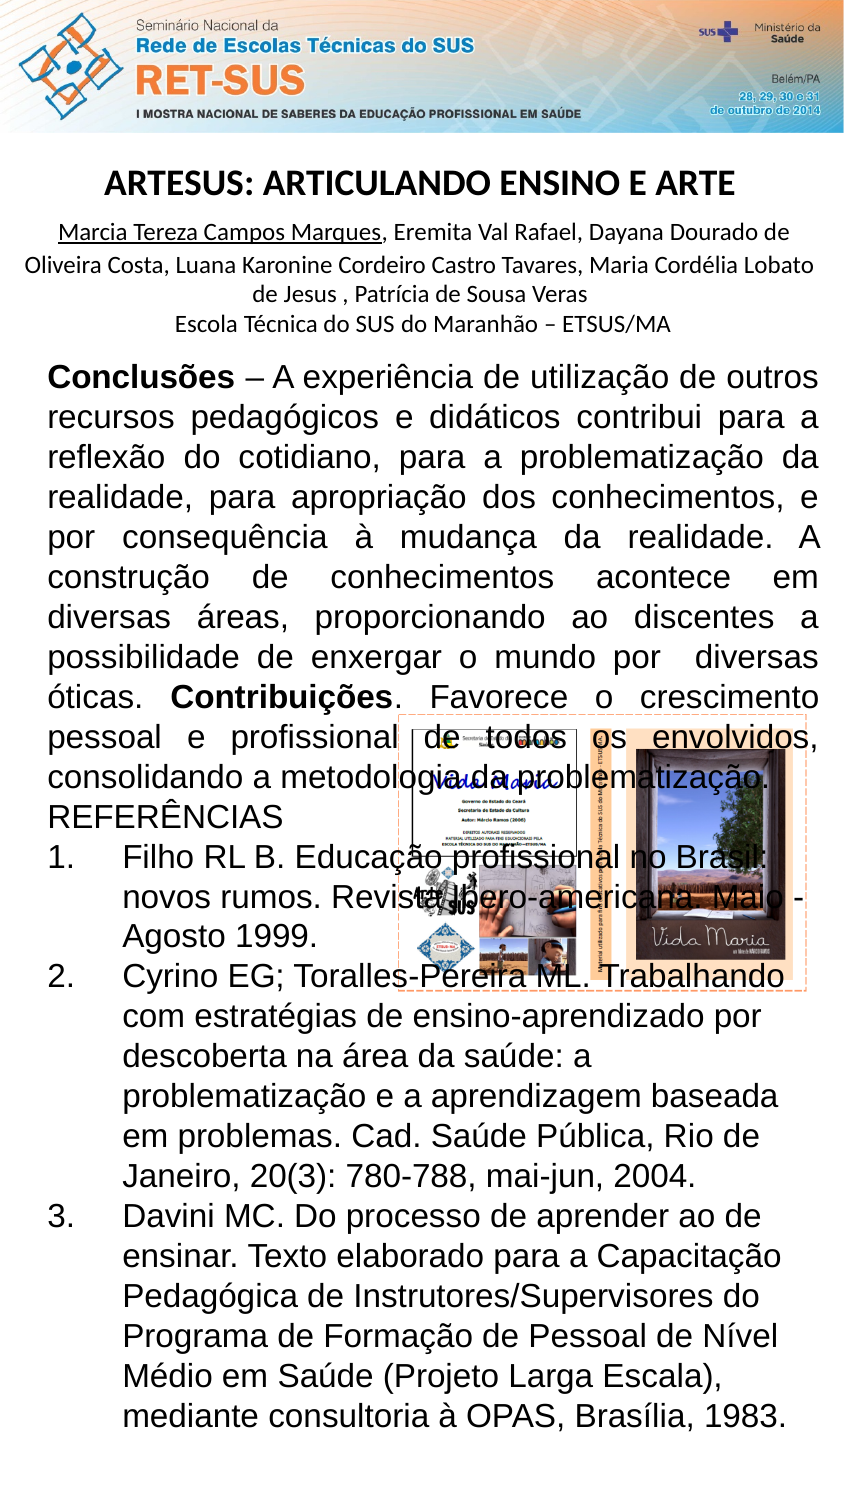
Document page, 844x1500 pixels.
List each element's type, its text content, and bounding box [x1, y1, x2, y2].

text_box ARTESUS: ARTICULANDO ENSINO E ARTE Marcia Tereza Campos Marques, Eremita Val Rafael, Dayana Dourado de Oliveira Costa, Luana Karonine Cordeiro Castro Tavares, Maria Cordélia Lobato de Jesus , Patrícia de Sousa Veras Escola Técnica do SUS do Maranhão – ETSUS/MA [5, 100, 835, 396]
picture [397, 714, 808, 993]
picture [0, 0, 844, 133]
subtitle Conclusões – A experiência de utilização de outros recursos pedagógicos e didáticos contribui para a reflexão do cotidiano, para a problematização da realidade, para apropriação dos conhecimentos, e por consequência à mudança da realidade. A construção de conhecimentos acontece em diversas áreas, proporcionando ao discentes a possibilidade de enxergar o mundo por diversas óticas. Contribuições. Favorece o crescimento pessoal e profissional de todos os envolvidos, consolidando a metodologia da problematização. REFERÊNCIAS Filho RL B. Educação profissional no Brasil: novos rumos. Revista Ibero-americana. Maio - Agosto 1999. Cyrino EG; Toralles-Pereira ML. Trabalhando com estratégias de ensino-aprendizado por descoberta na área da saúde: a problematização e a aprendizagem baseada em problemas. Cad. Saúde Pública, Rio de Janeiro, 20(3): 780-788, mai-jun, 2004. Davini MC. Do processo de aprender ao de ensinar. Texto elaborado para a Capacitação Pedagógica de Instrutores/Supervisores do Programa de Formação de Pessoal de Nível Médio em Saúde (Projeto Larga Escala), mediante consultoria à OPAS, Brasília, 1983. [32, 348, 835, 1365]
